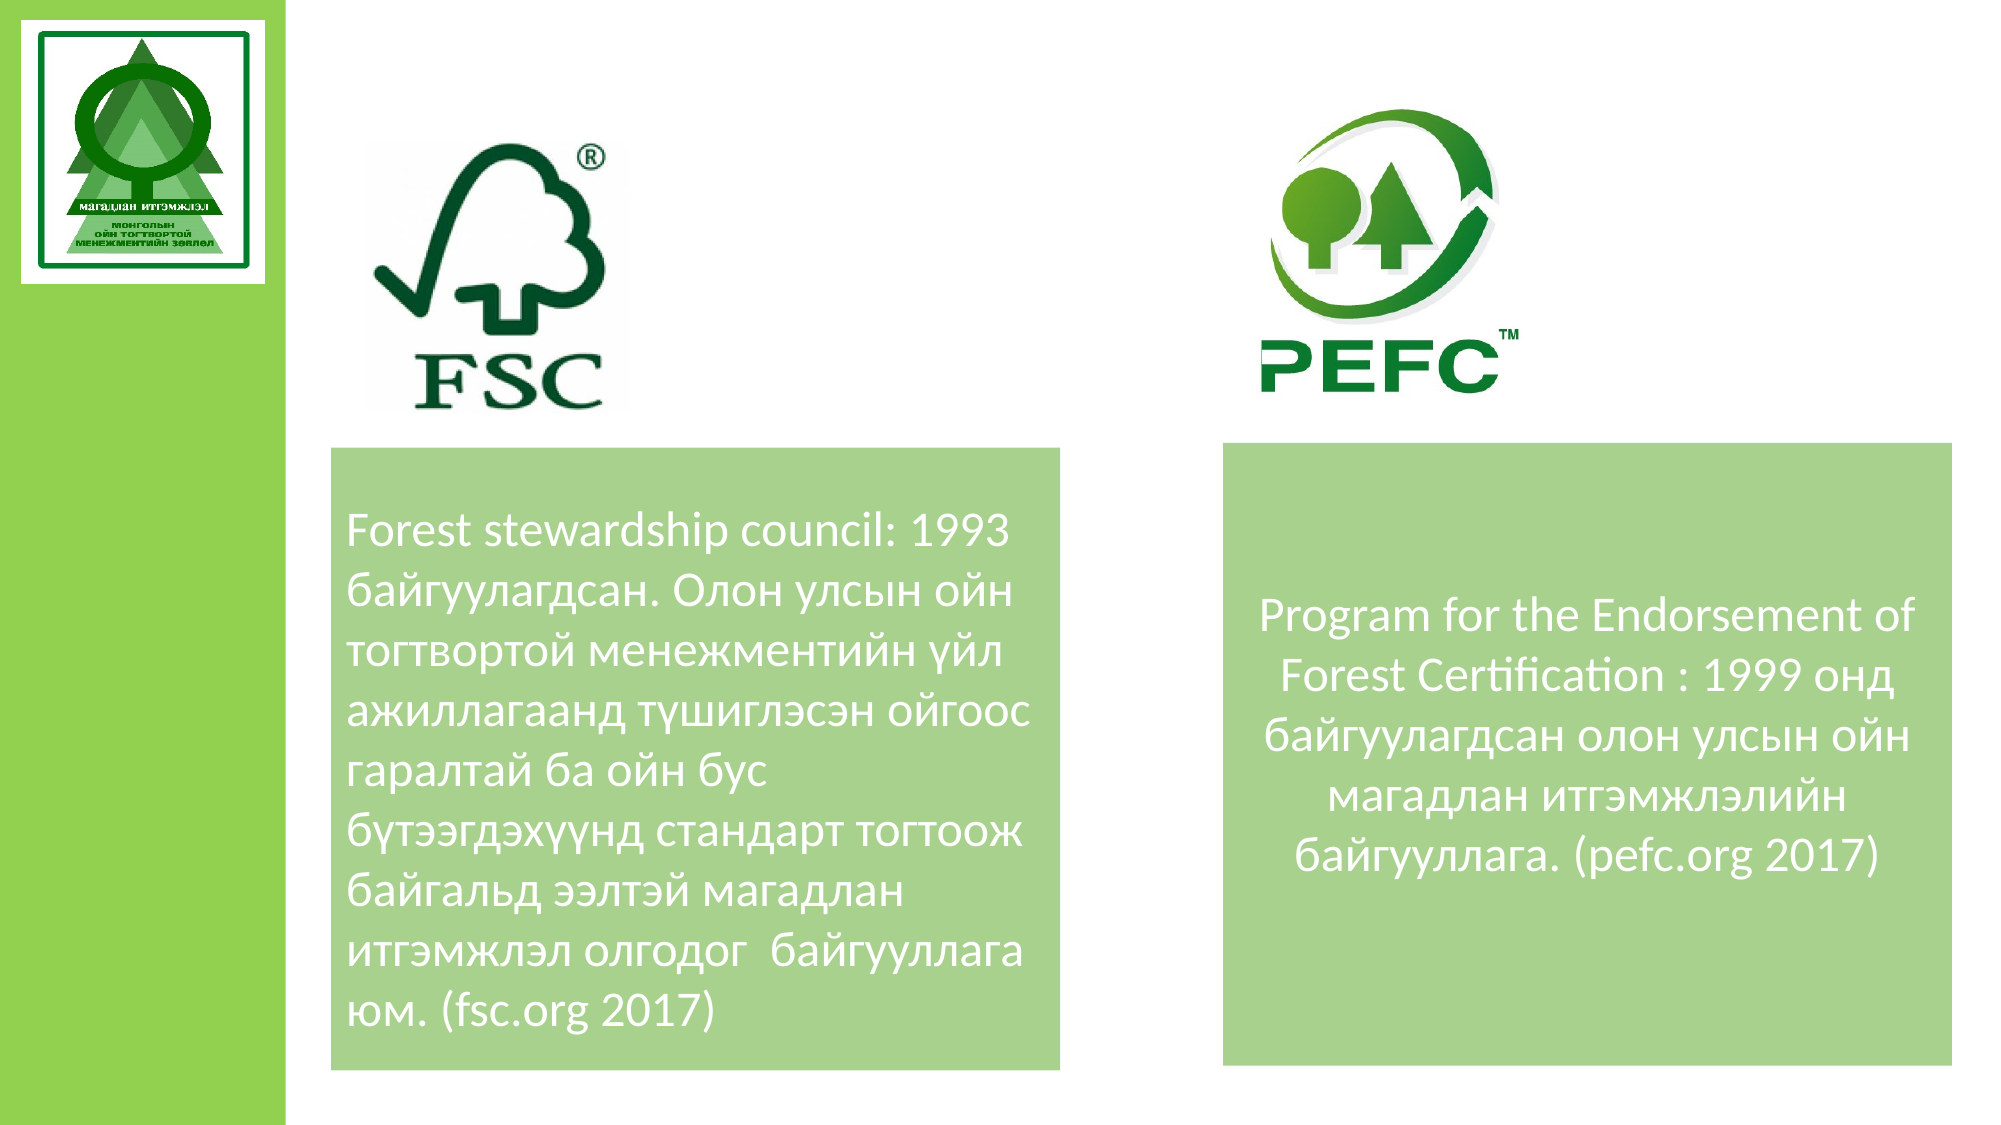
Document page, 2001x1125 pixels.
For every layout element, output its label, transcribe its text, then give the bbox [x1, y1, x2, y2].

picture [21, 20, 265, 284]
picture [1384, 689, 1791, 963]
picture [367, 141, 631, 414]
text_box Forest stewardship council: 1993 байгуулагдсан. Oлон улсын ойн тогтвортой менежментийн үйл ажиллагаанд түшиглэсэн ойгоос гаралтай ба ойн бус бүтээгдэхүүнд стандарт тогтоож байгальд ээлтэй магадлан итгэмжлэл олгодог байгууллага юм. (fsc.org 2017) [330, 447, 1061, 1071]
text_box [0, 0, 287, 1125]
picture [1222, 88, 1538, 399]
text_box Program for the Endorsement of Forest Certification : 1999 онд байгуулагдсан олон улсын ойн магадлан итгэмжлэлийн байгууллага. (pefc.org 2017) [1222, 442, 1953, 1067]
picture [468, 640, 810, 981]
